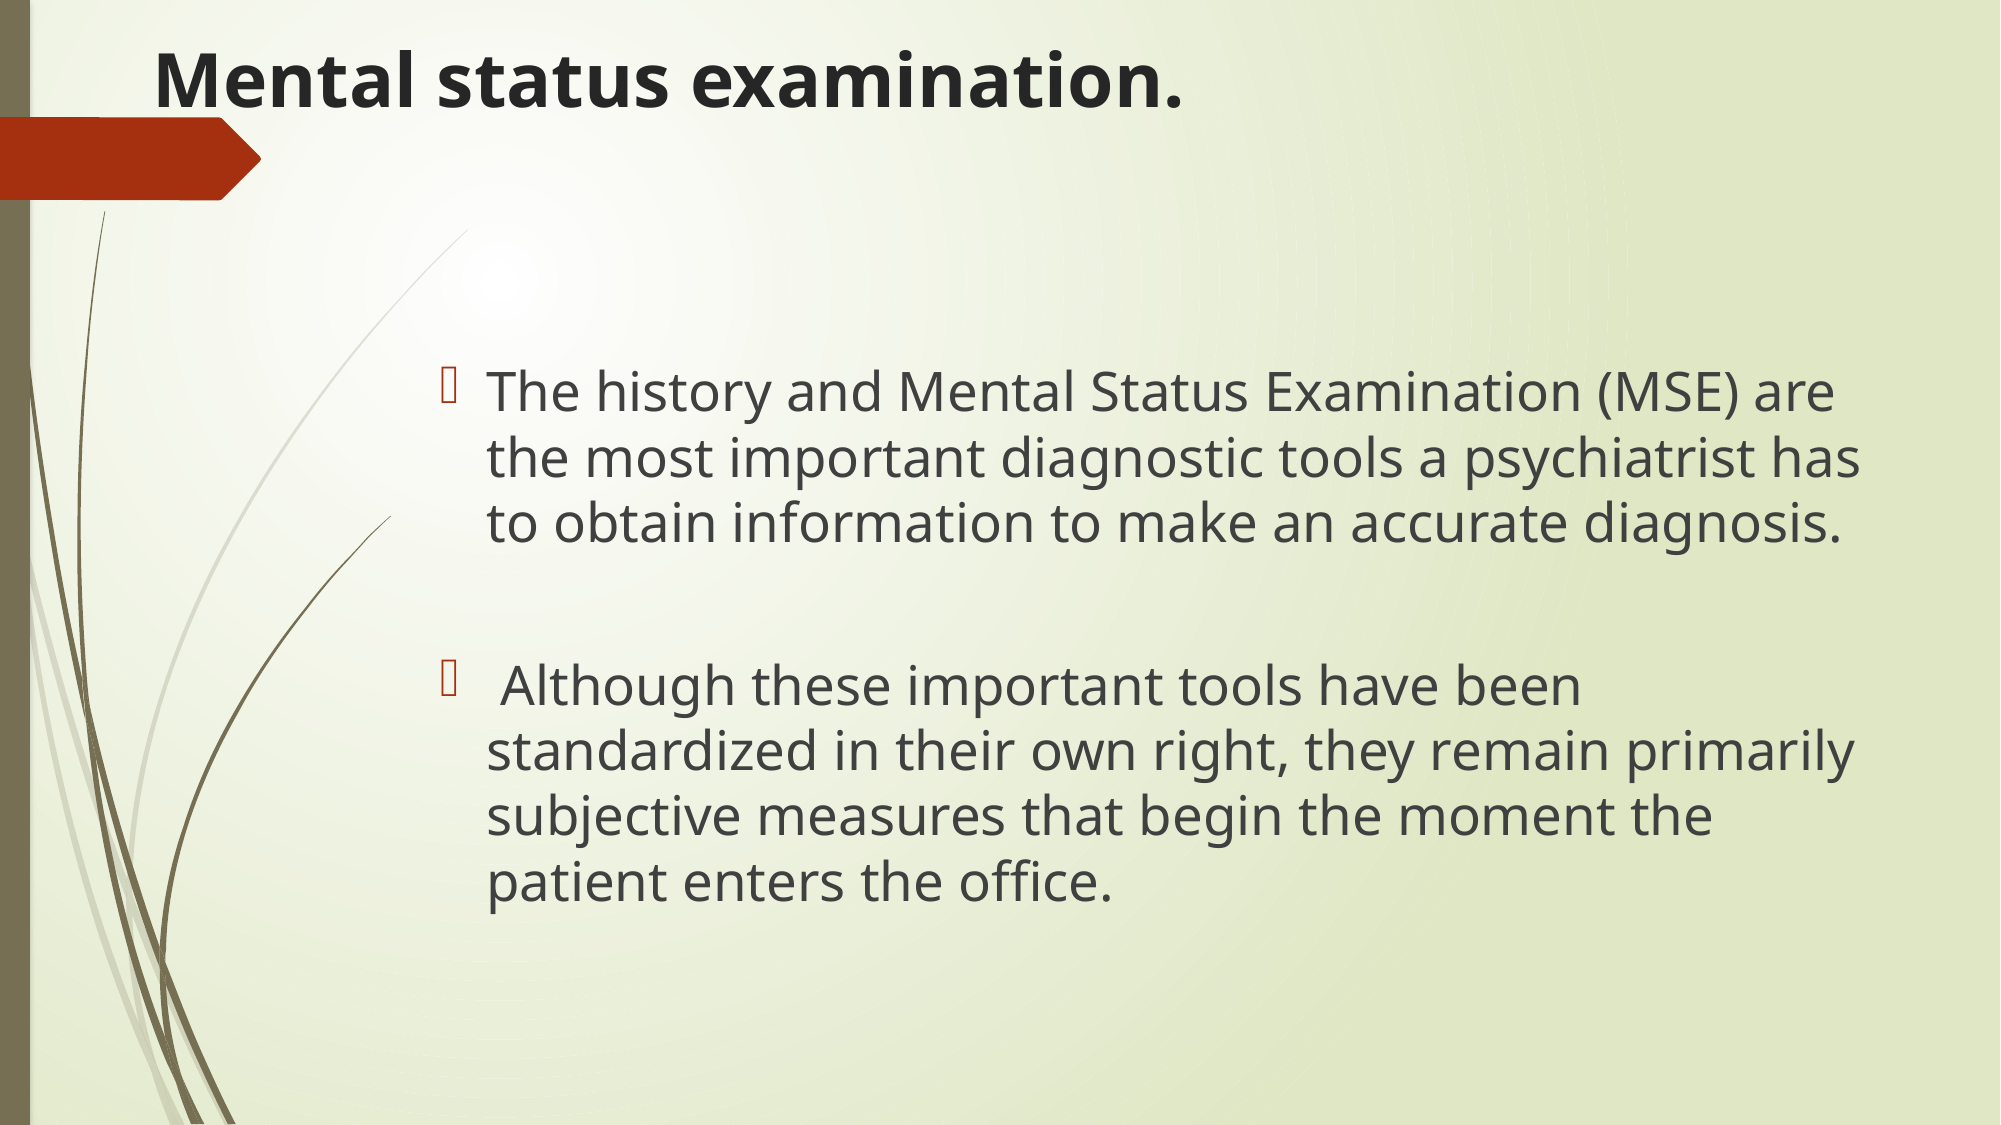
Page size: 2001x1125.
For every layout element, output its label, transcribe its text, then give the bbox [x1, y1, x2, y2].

title Mental status examination. [137, 24, 1863, 266]
list The history and Mental Status Examination (MSE) are the most important diagnostic tools a psychiatrist has to obtain information to make an accurate diagnosis. Although these important tools have been standardized in their own right, they remain primarily subjective measures that begin the moment the patient enters the office. [424, 350, 1888, 970]
